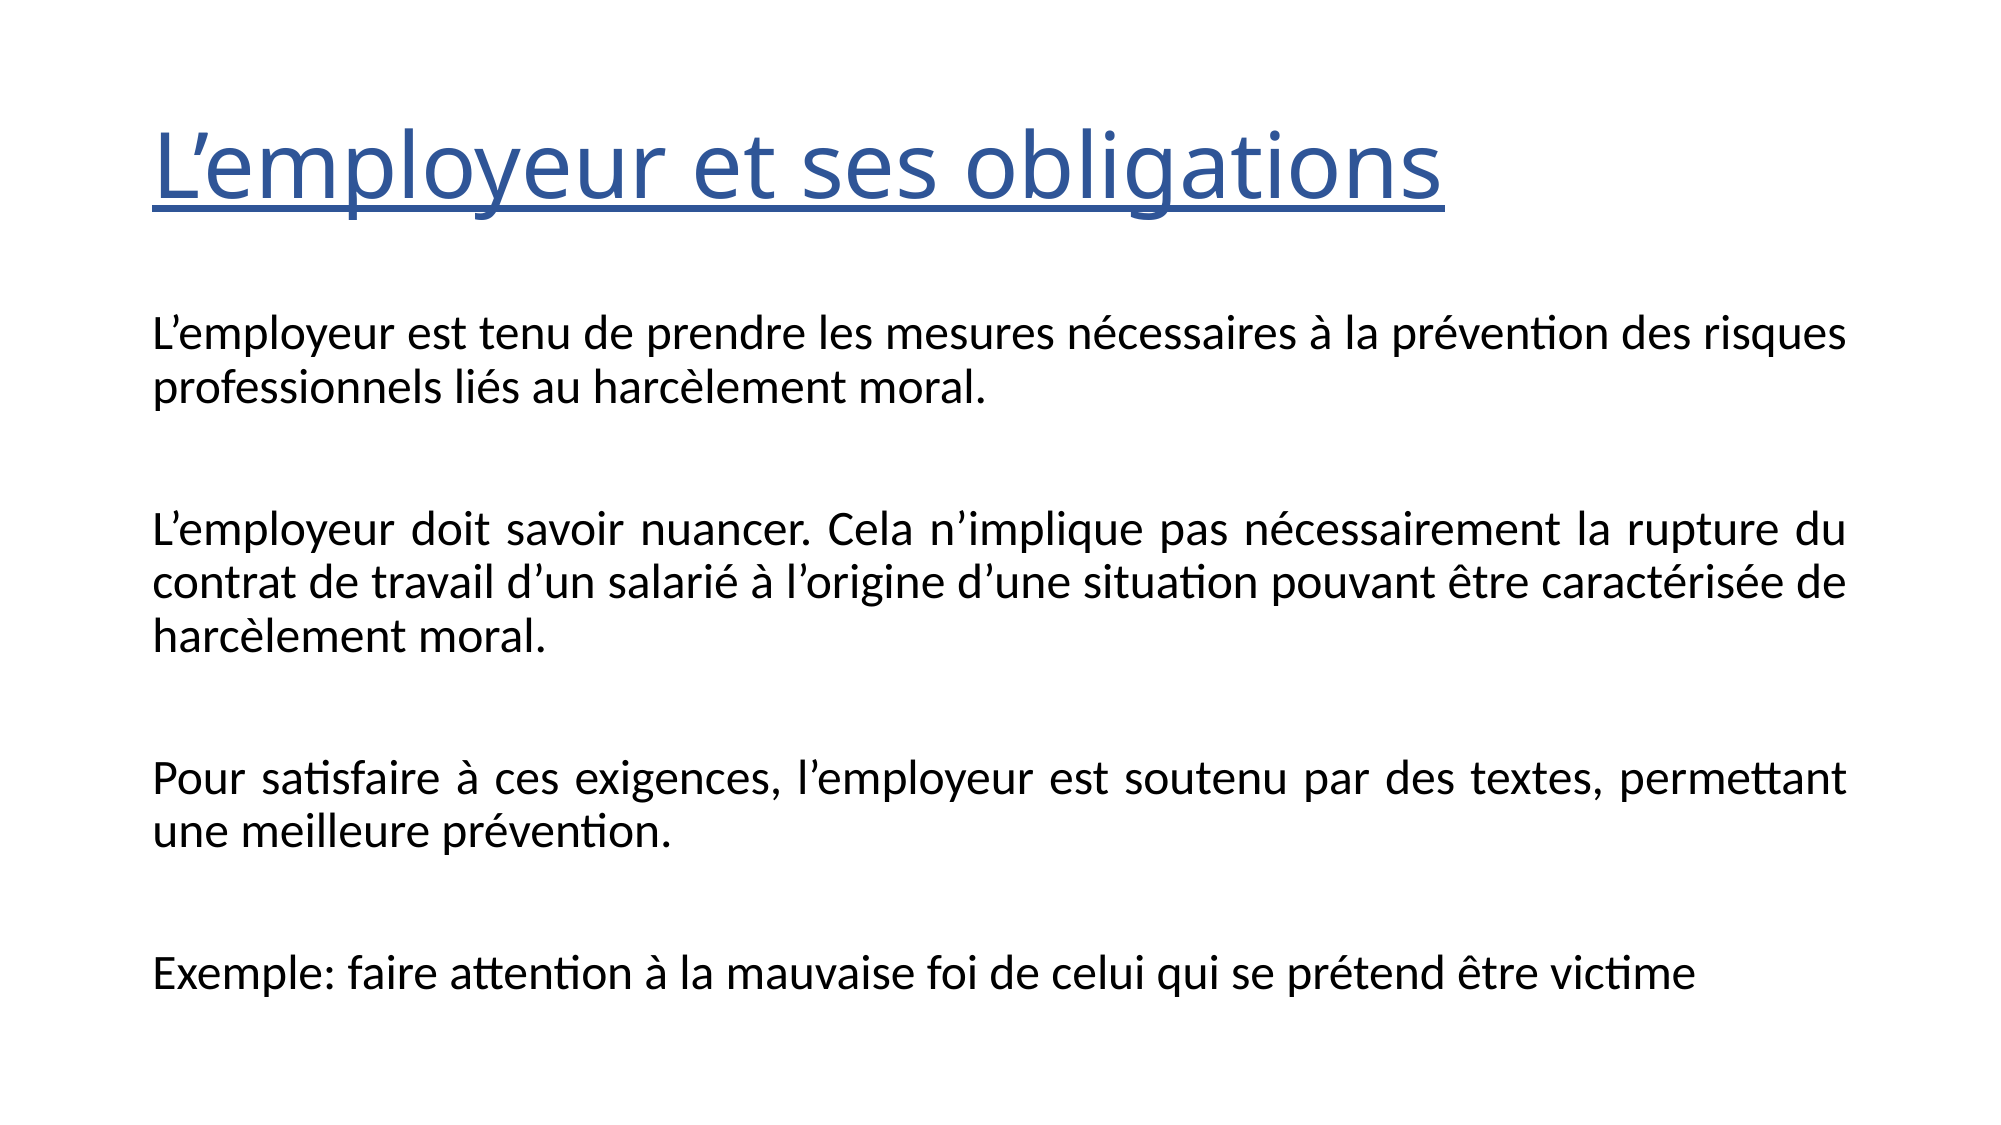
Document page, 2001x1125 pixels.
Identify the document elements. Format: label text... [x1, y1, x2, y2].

list L’employeur est tenu de prendre les mesures nécessaires à la prévention des risques professionnels liés au harcèlement moral. L’employeur doit savoir nuancer. Cela n’implique pas nécessairement la rupture du contrat de travail d’un salarié à l’origine d’une situation pouvant être caractérisée de harcèlement moral. Pour satisfaire à ces exigences, l’employeur est soutenu par des textes, permettant une meilleure prévention. Exemple: faire attention à la mauvaise foi de celui qui se prétend être victime [137, 299, 1863, 1014]
title L’employeur et ses obligations [137, 59, 1863, 278]
